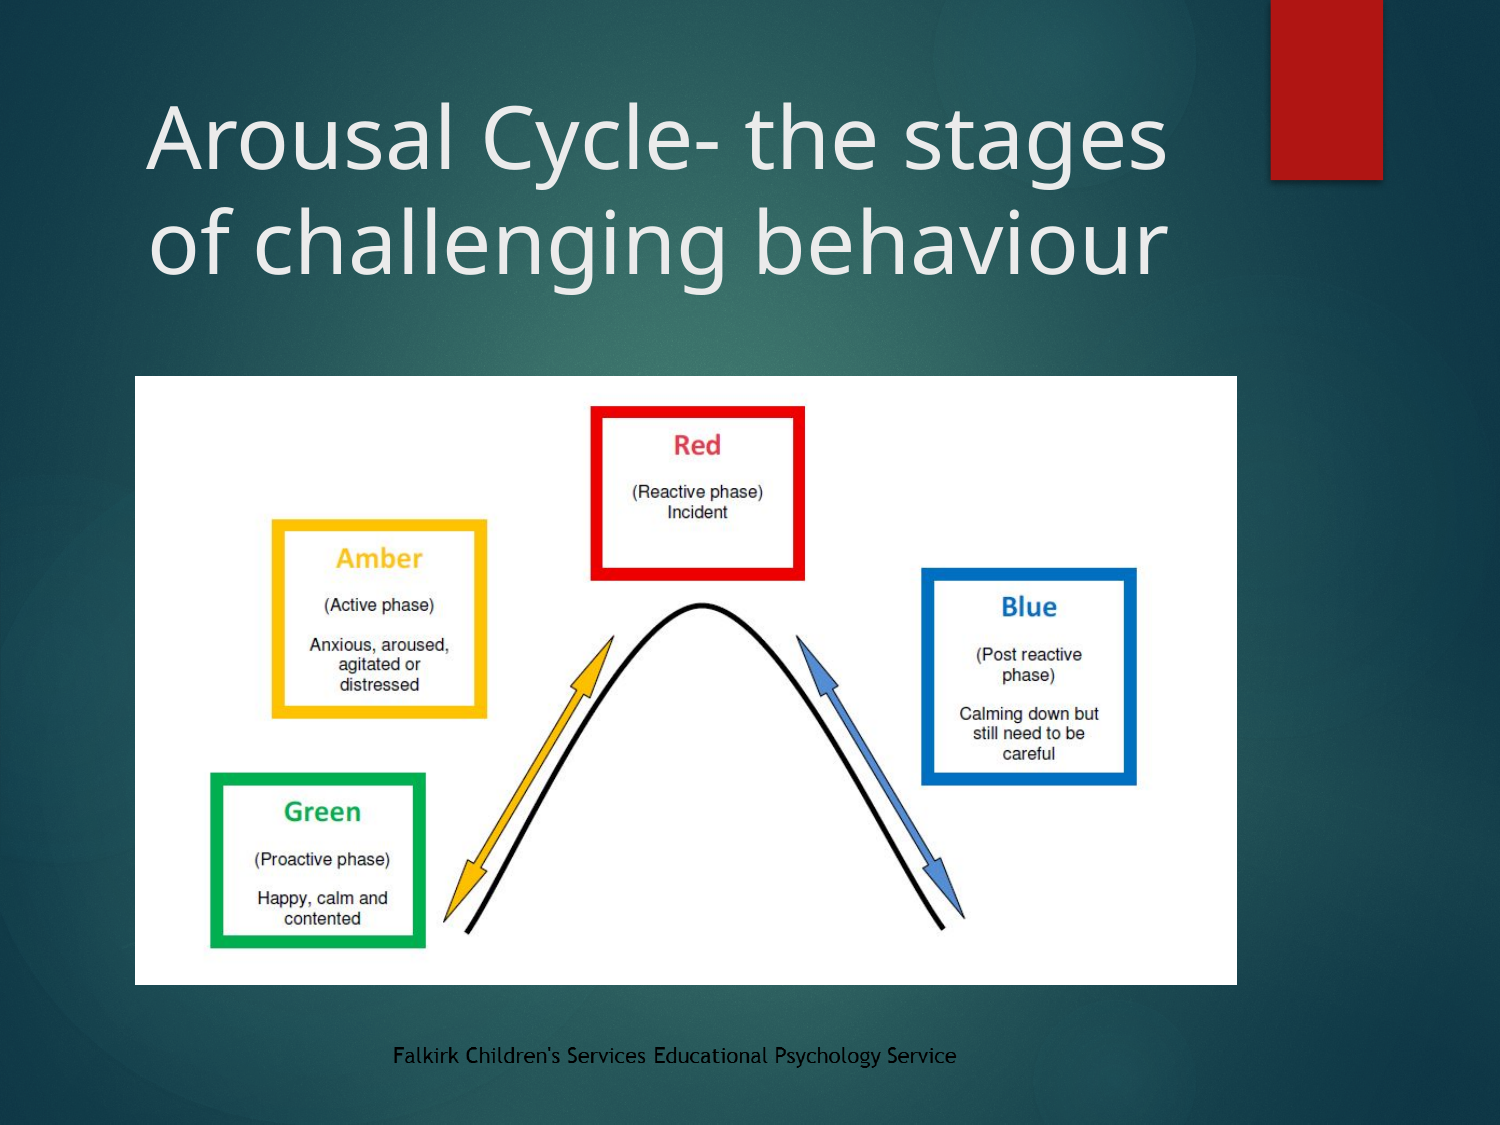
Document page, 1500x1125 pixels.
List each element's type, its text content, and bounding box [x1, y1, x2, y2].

picture [379, 1034, 970, 1082]
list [135, 376, 1237, 986]
title Arousal Cycle- the stages of challenging behaviour [79, 74, 1237, 304]
